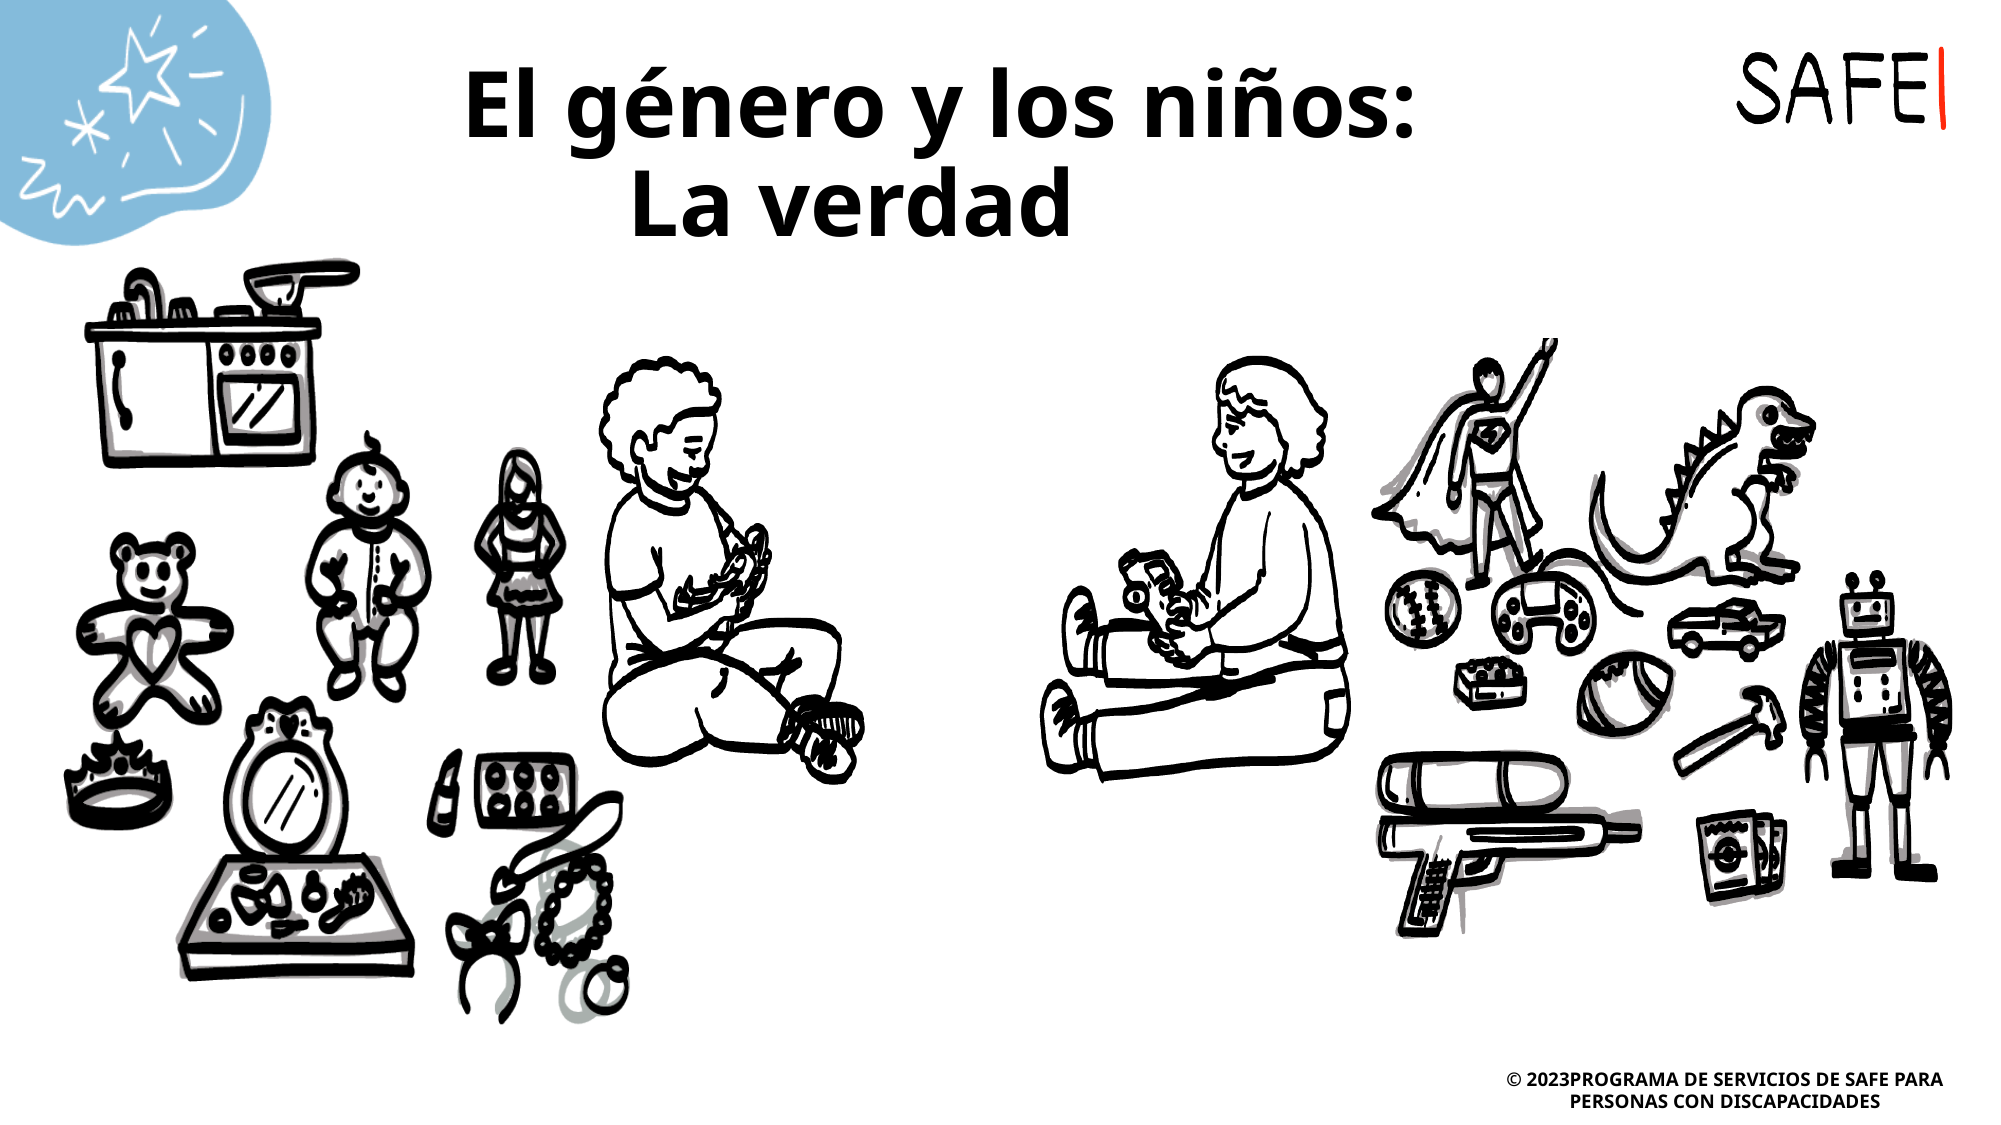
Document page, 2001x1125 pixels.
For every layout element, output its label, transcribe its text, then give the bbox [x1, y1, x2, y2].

picture [1727, 43, 1953, 133]
title El género y los niños: La verdad [446, 49, 1517, 218]
picture [0, 0, 1972, 1032]
text_box © 2023Programa de Servicios de SAFE para Personas con Discapacidades [1460, 1065, 1990, 1115]
